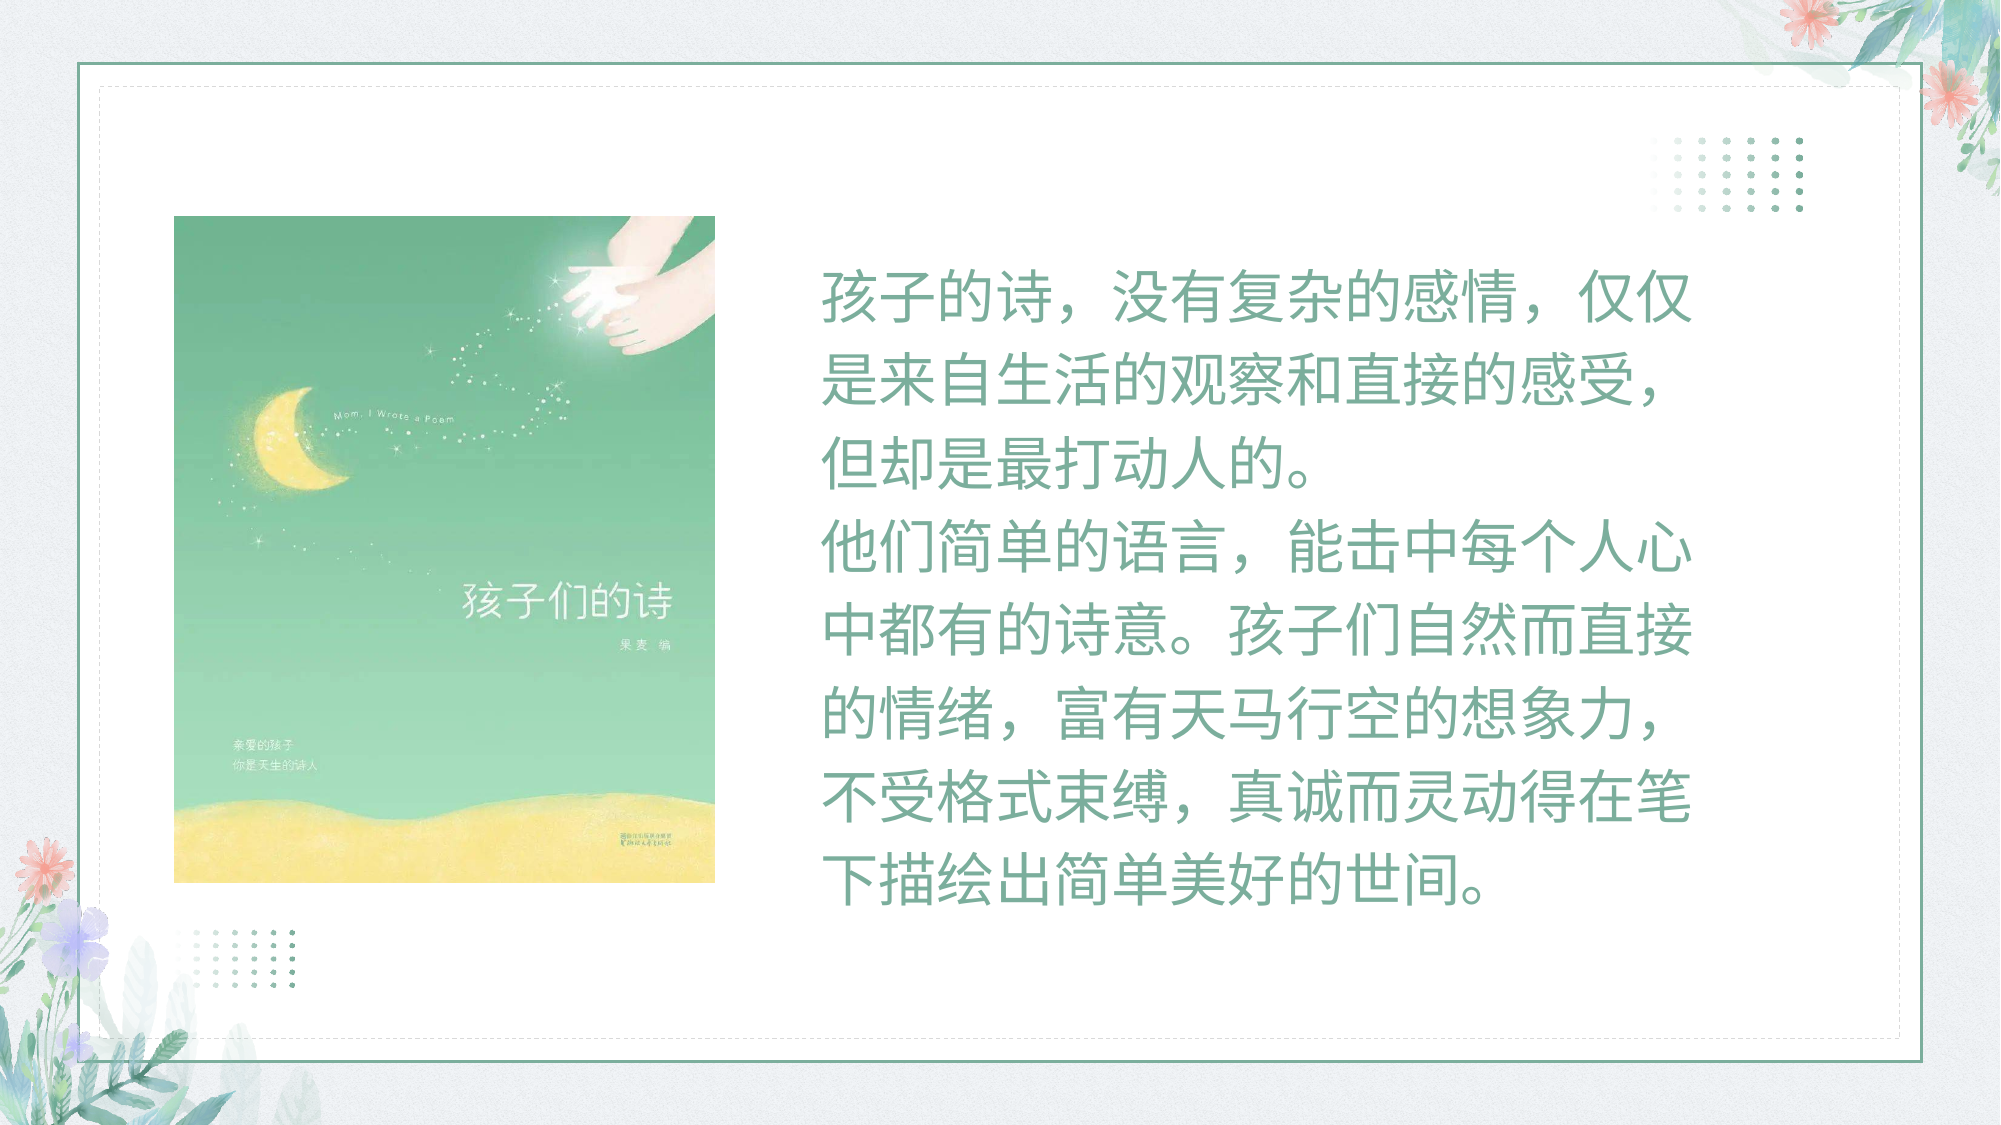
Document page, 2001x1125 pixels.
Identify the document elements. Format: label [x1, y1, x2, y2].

picture [0, 0, 2000, 1125]
text_box [78, 63, 1922, 1062]
